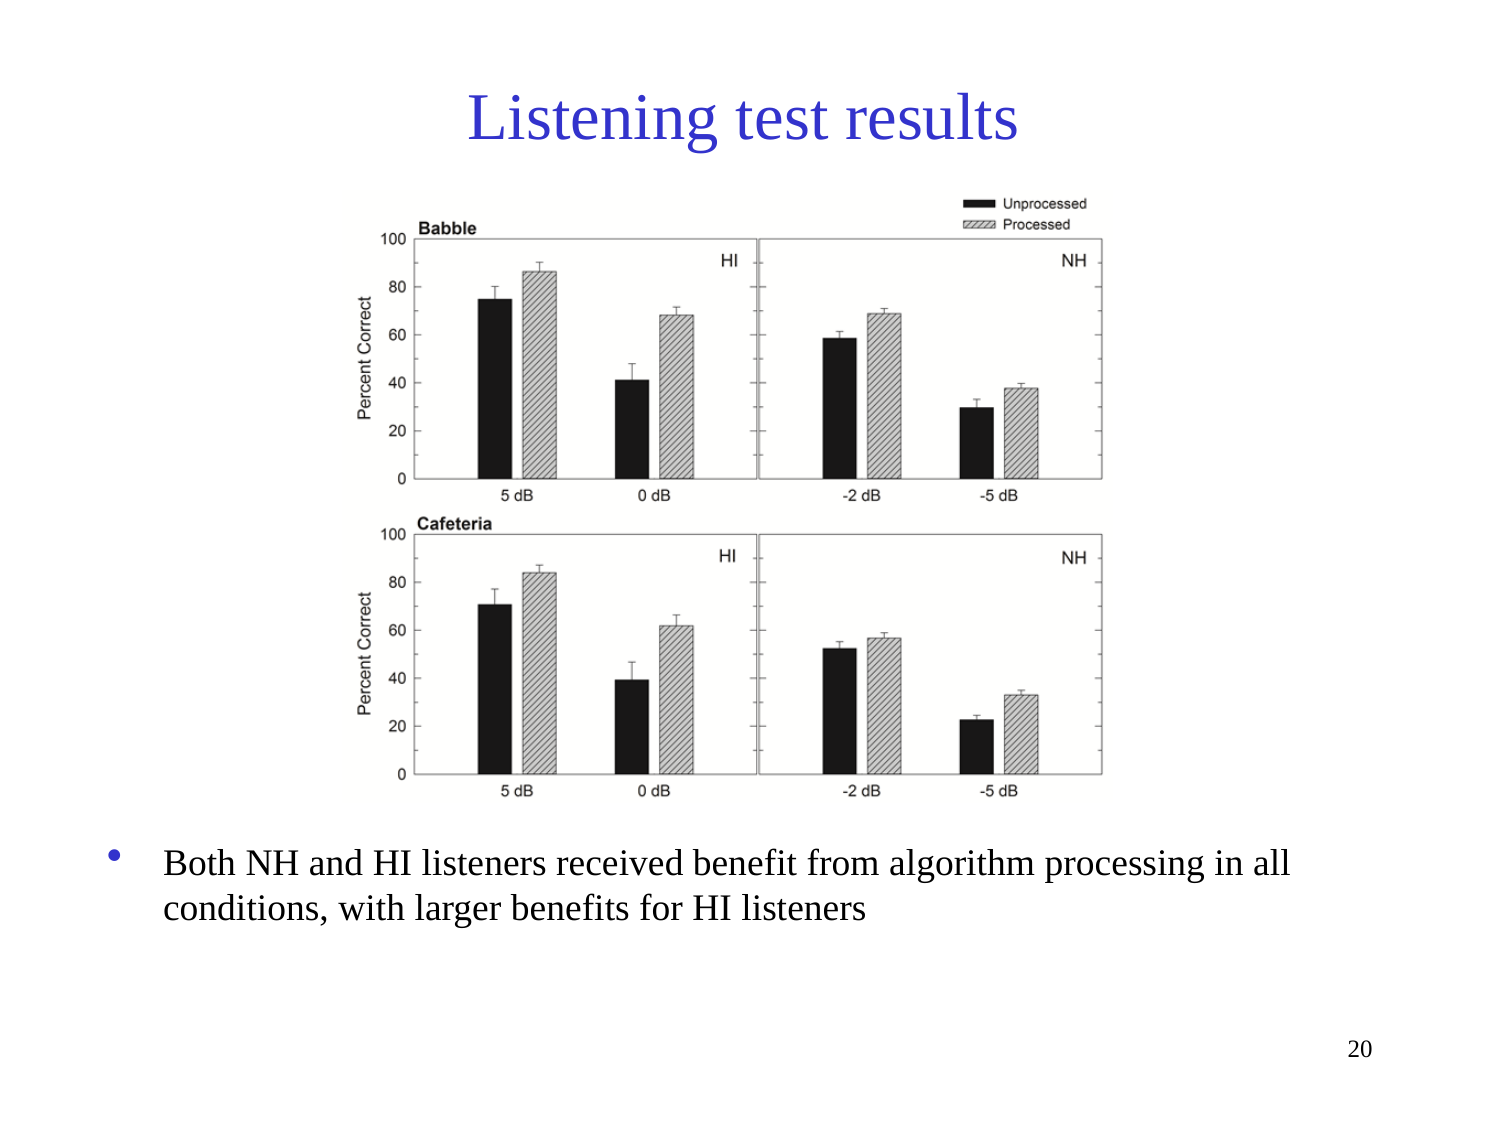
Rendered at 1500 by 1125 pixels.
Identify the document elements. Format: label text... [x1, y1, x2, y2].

list Both NH and HI listeners received benefit from algorithm processing in all conditions, with larger benefits for HI listeners [91, 830, 1364, 1049]
picture [341, 190, 1114, 803]
title Listening test results [87, 62, 1400, 163]
slide_number 20 [1074, 1024, 1388, 1101]
